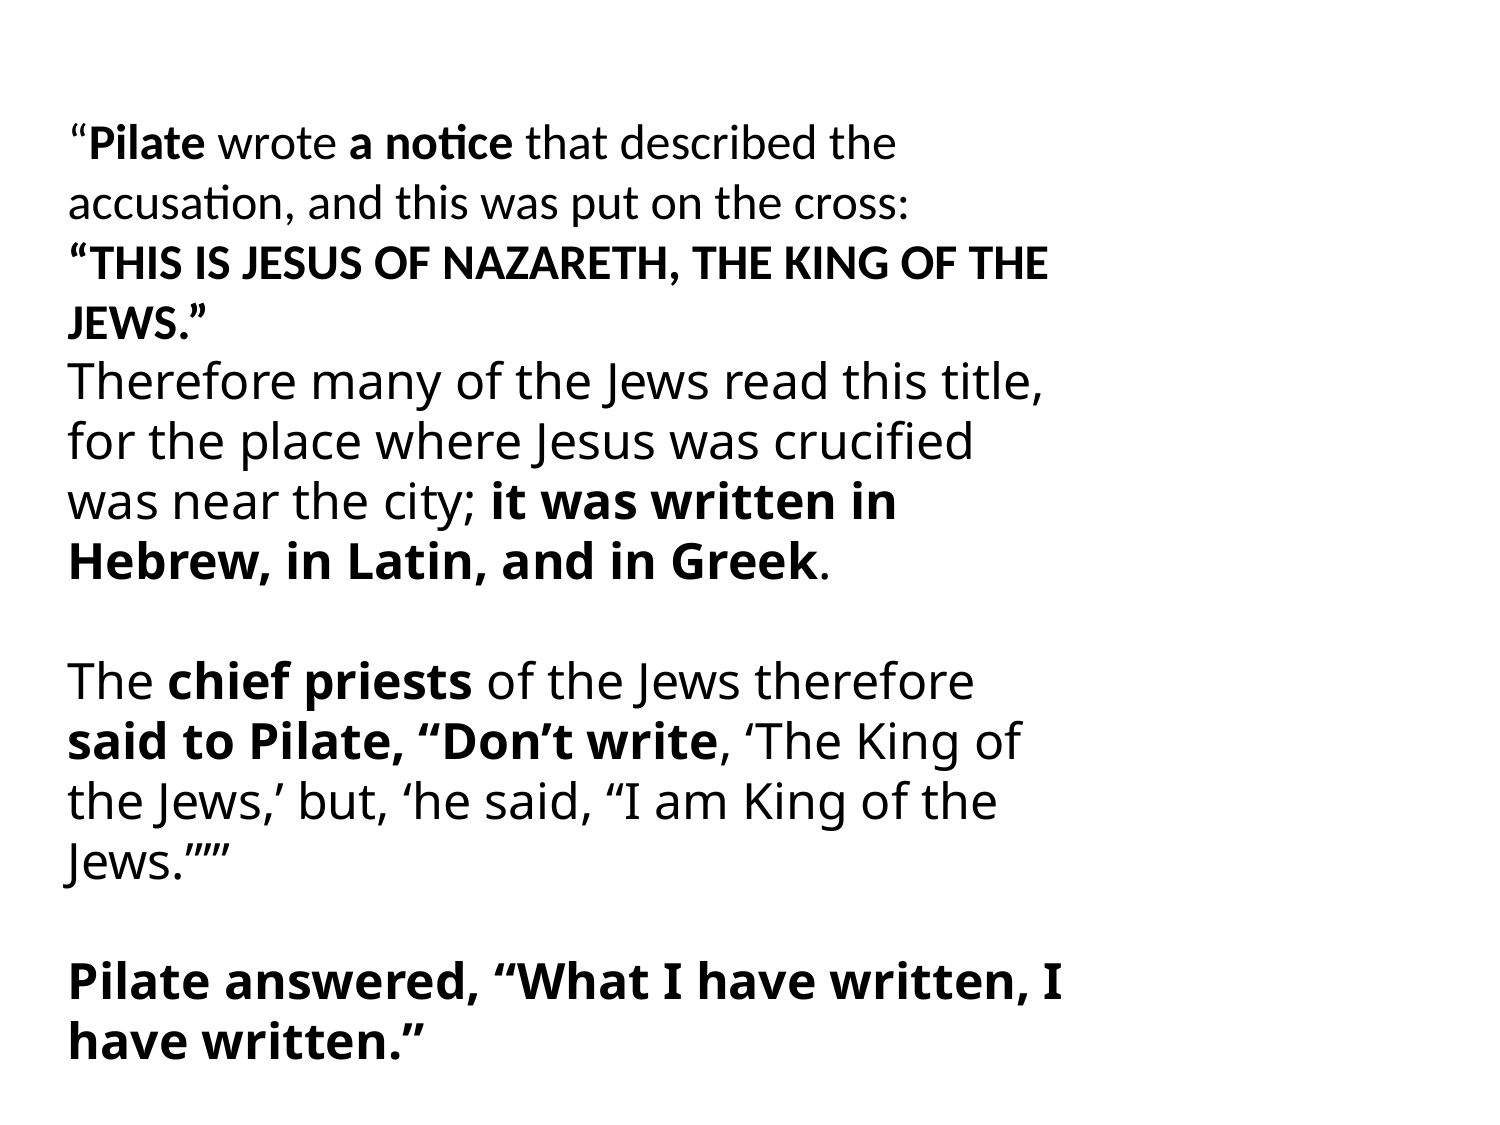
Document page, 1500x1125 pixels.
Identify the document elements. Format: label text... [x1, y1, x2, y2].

text_box [324, 444, 1075, 505]
text_box “Pilate wrote a notice that described the accusation, and this was put on the cross: “THIS IS JESUS OF NAZARETH, THE KING OF THE JEWS.” Therefore many of the Jews read this title, for the place where Jesus was crucified was near the city; it was written in Hebrew, in Latin, and in Greek. The chief priests of the Jews therefore said to Pilate, “Don’t write, ‘The King of the Jews,’ but, ‘he said, “I am King of the Jews.”’” Pilate answered, “What I have written, I have written.” [53, 101, 1093, 1125]
